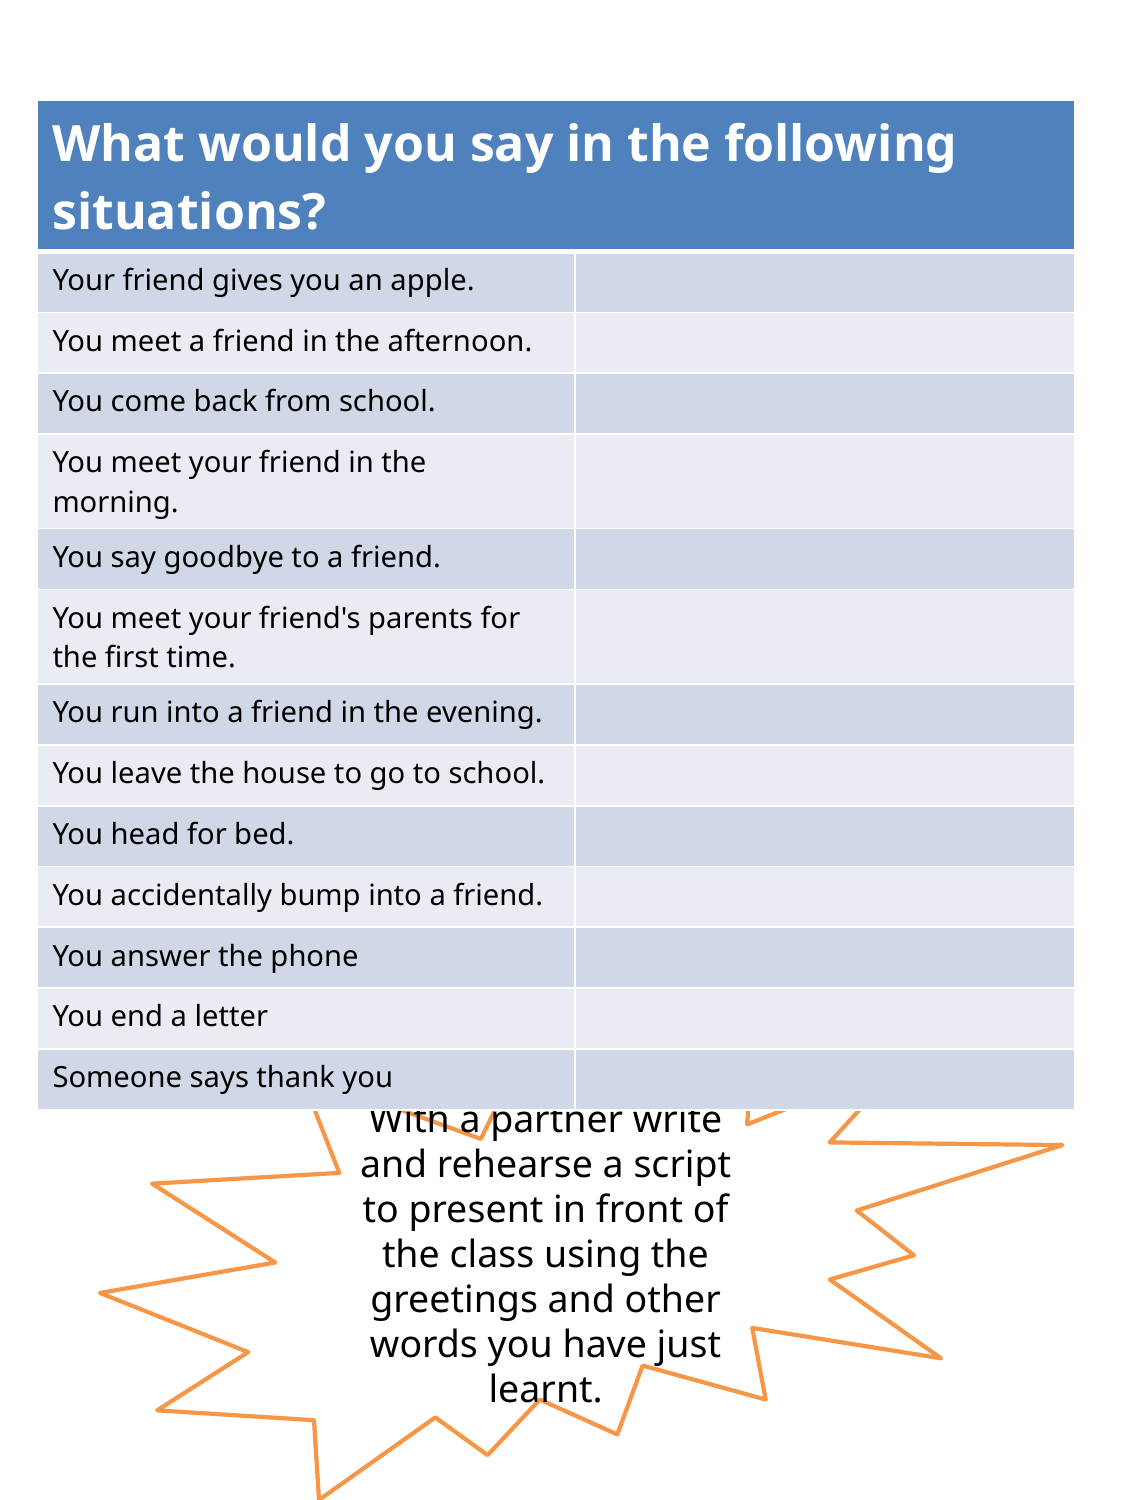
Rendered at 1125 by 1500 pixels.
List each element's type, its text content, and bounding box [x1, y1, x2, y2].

table_cell [576, 807, 1074, 866]
table_cell [576, 529, 1074, 589]
table_cell [576, 989, 1074, 1048]
table_cell [576, 928, 1074, 987]
table_cell [576, 254, 1074, 312]
table_cell You accidentally bump into a friend. [38, 867, 574, 926]
table_cell You end a letter [38, 989, 574, 1048]
table_cell You head for bed. [38, 807, 574, 866]
table_cell You meet your friend in the morning. [38, 435, 574, 528]
table_cell [576, 313, 1074, 372]
table_cell You meet a friend in the afternoon. [38, 313, 574, 372]
table_cell You meet your friend's parents for the first time. [38, 590, 574, 683]
table_cell Someone says thank you [38, 1050, 574, 1109]
table_cell [576, 374, 1074, 433]
table_header What would you say in the following situations? [38, 101, 1074, 249]
table_cell You leave the house to go to school. [38, 746, 574, 805]
table_cell You answer the phone [38, 928, 574, 987]
table_cell [576, 685, 1074, 744]
table_cell You come back from school. [38, 374, 574, 433]
table_cell [576, 746, 1074, 805]
table_cell [576, 1050, 1074, 1109]
table_cell You say goodbye to a friend. [38, 529, 574, 589]
table_cell Your friend gives you an apple. [38, 254, 574, 312]
table_cell You run into a friend in the evening. [38, 685, 574, 744]
table_cell [576, 867, 1074, 926]
table_cell [576, 590, 1074, 683]
text_box With a partner write and rehearse a script to present in front of the class using the greetings and other words you have just learnt. [97, 1111, 1065, 1500]
table_cell [576, 435, 1074, 528]
